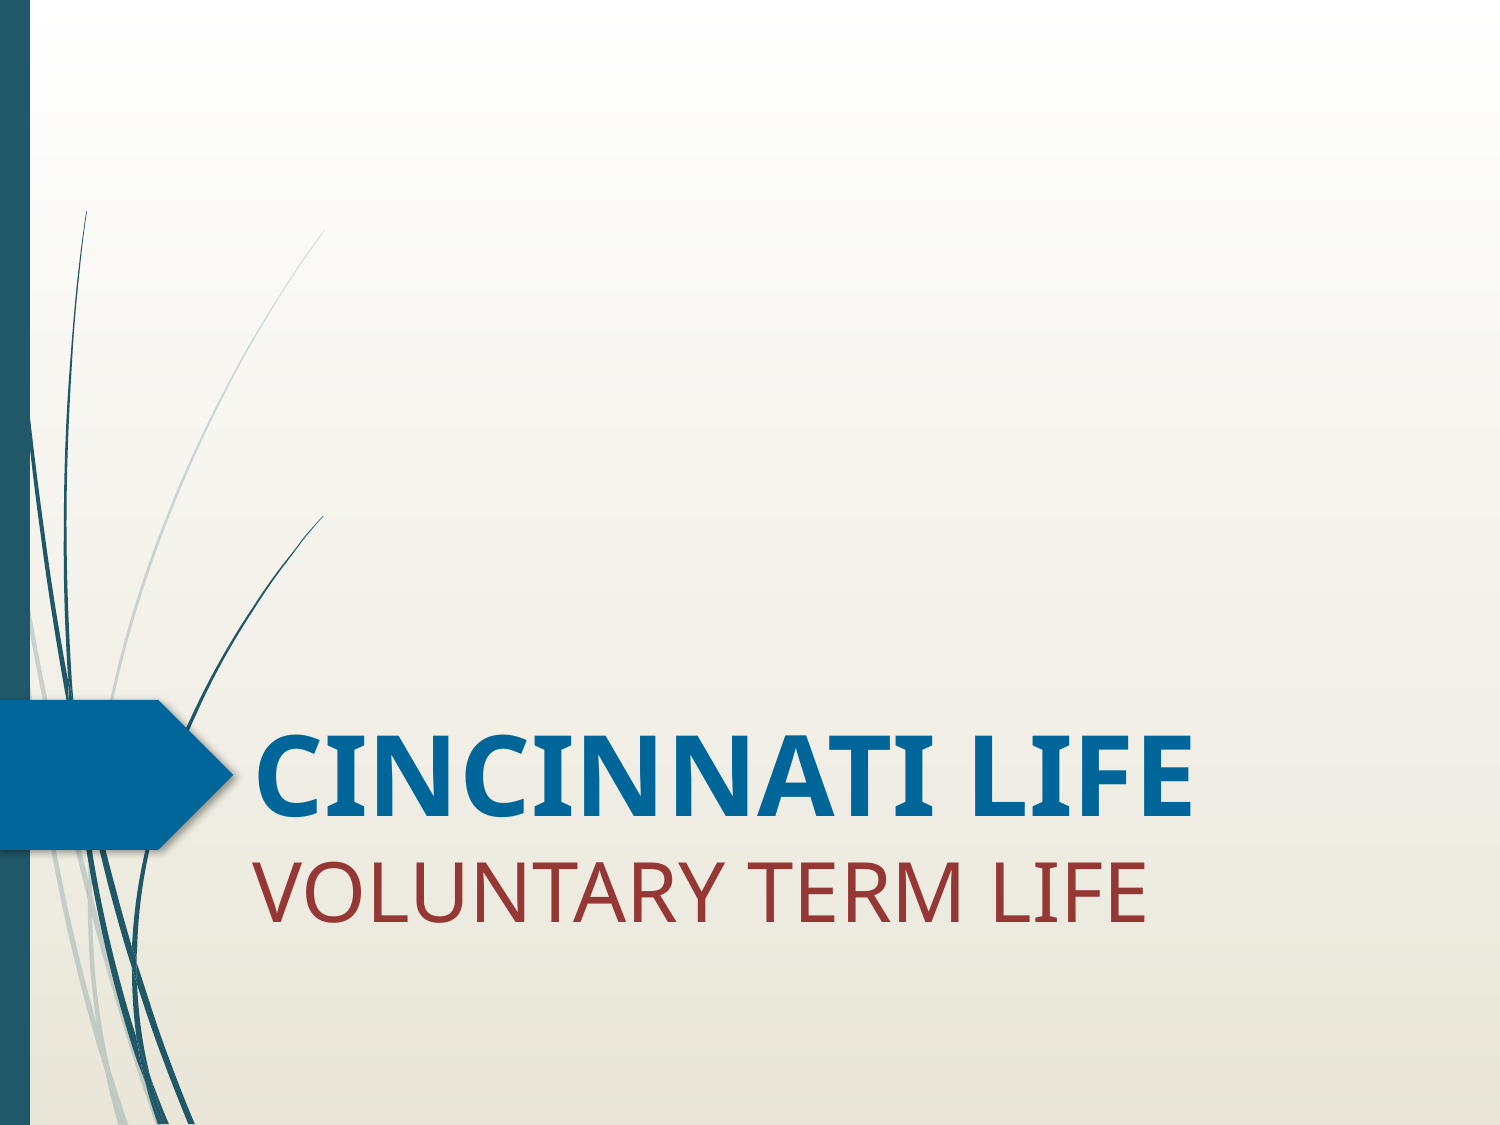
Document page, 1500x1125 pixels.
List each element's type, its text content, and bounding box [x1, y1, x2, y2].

text_box [0, 699, 234, 851]
title CINCINNATI LIFE VOLUNTARY TERM LIFE [237, 575, 1413, 947]
